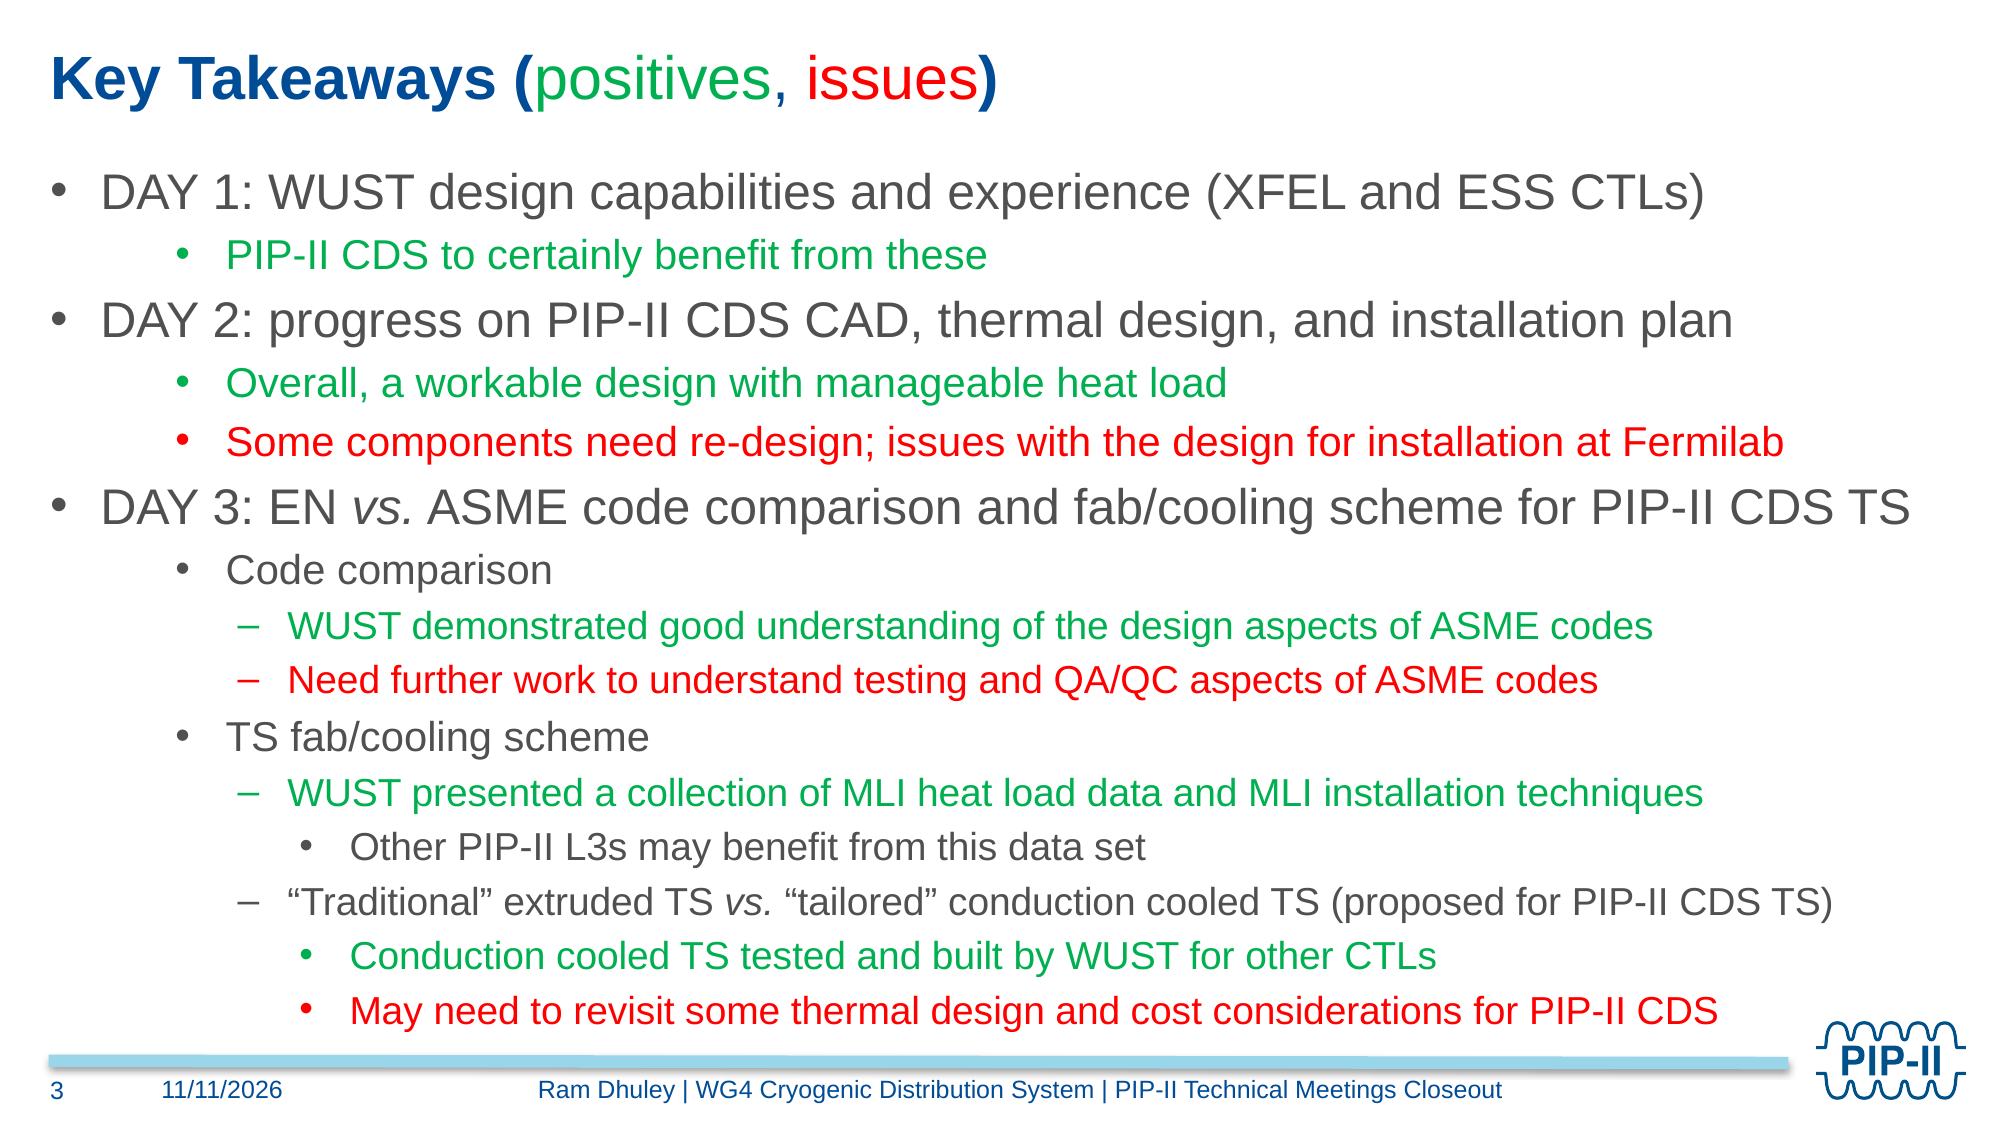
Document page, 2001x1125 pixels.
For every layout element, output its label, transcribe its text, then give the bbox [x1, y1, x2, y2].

picture [1816, 1021, 1966, 1100]
slide_number 3 [50, 1074, 141, 1114]
footer Ram Dhuley | WG4 Cryogenic Distribution System | PIP-II Technical Meetings Closeout [336, 1073, 1706, 1114]
title Key Takeaways (positives, issues) [50, 41, 1950, 112]
list DAY 1: WUST design capabilities and experience (XFEL and ESS CTLs) PIP-II CDS to certainly benefit from these DAY 2: progress on PIP-II CDS CAD, thermal design, and installation plan Overall, a workable design with manageable heat load Some components need re-design; issues with the design for installation at Fermilab DAY 3: EN vs. ASME code comparison and fab/cooling scheme for PIP-II CDS TS Code comparison WUST demonstrated good understanding of the design aspects of ASME codes Need further work to understand testing and QA/QC aspects of ASME codes TS fab/cooling scheme WUST presented a collection of MLI heat load data and MLI installation techniques Other PIP-II L3s may benefit from this data set “Traditional” extruded TS vs. “tailored” conduction cooled TS (proposed for PIP-II CDS TS) Conduction cooled TS tested and built by WUST for other CTLs May need to revisit some thermal design and cost considerations for PIP-II CDS [50, 159, 1947, 1043]
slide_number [161, 1074, 309, 1114]
